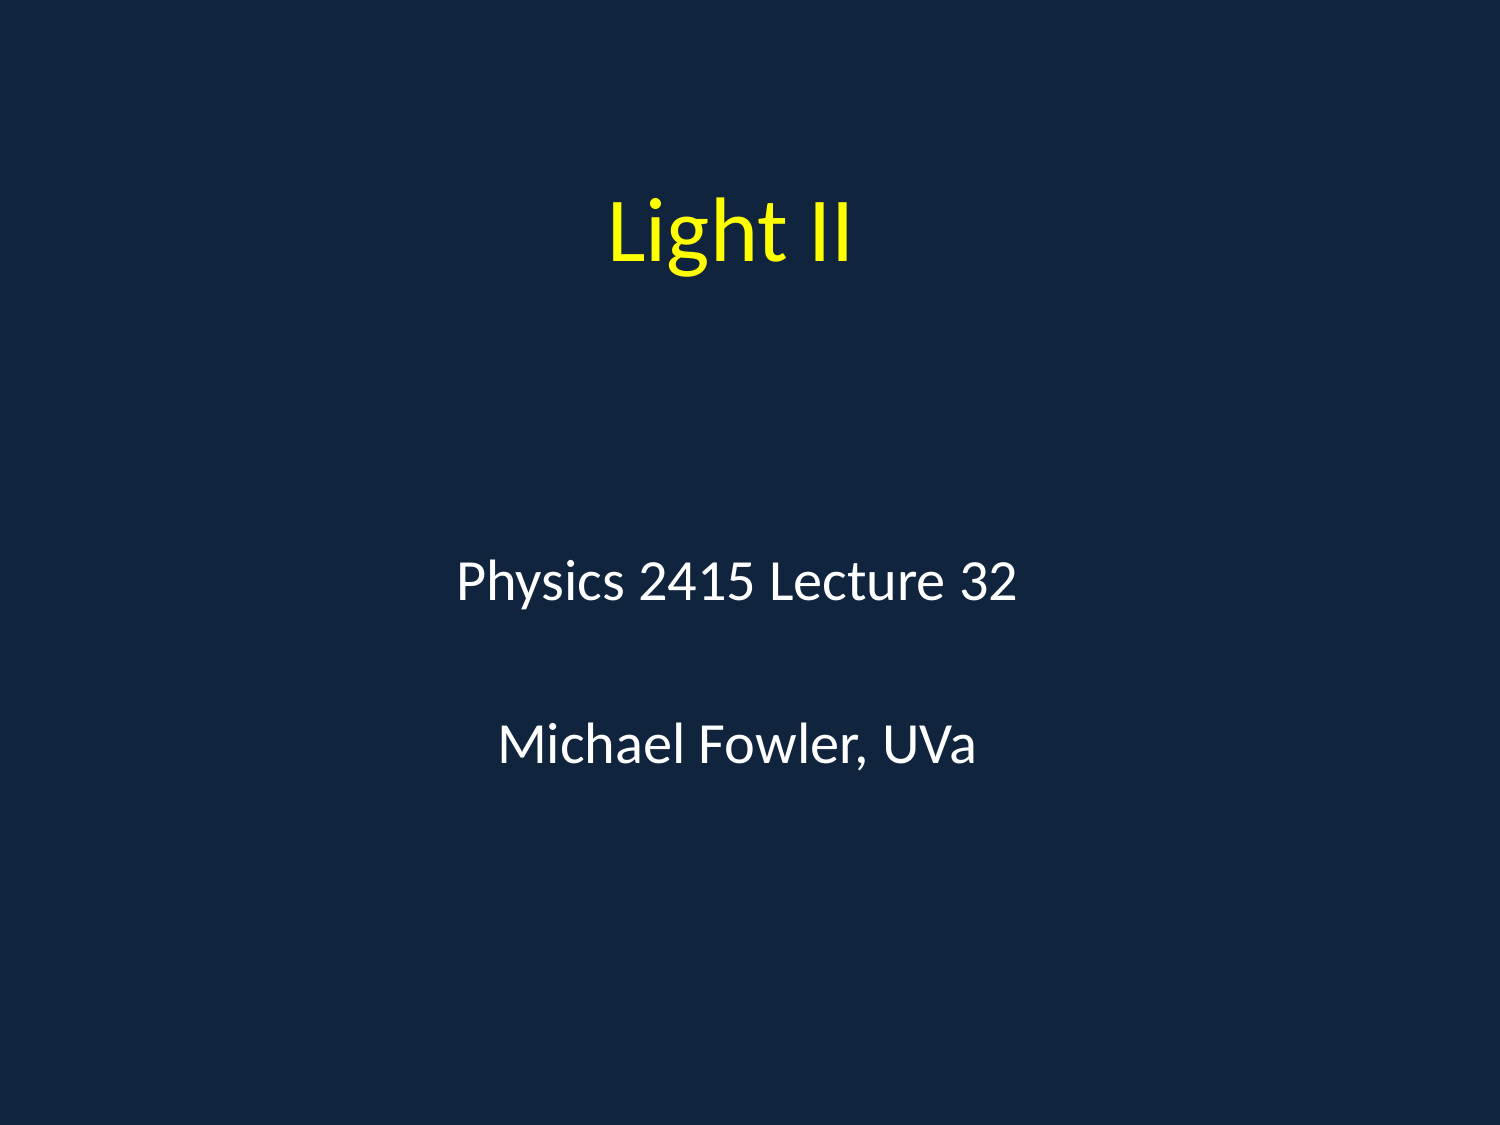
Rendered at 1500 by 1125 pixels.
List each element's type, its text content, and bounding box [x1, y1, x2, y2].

title Light II [75, 87, 1388, 363]
subtitle Physics 2415 Lecture 32 Michael Fowler, UVa [212, 462, 1263, 975]
